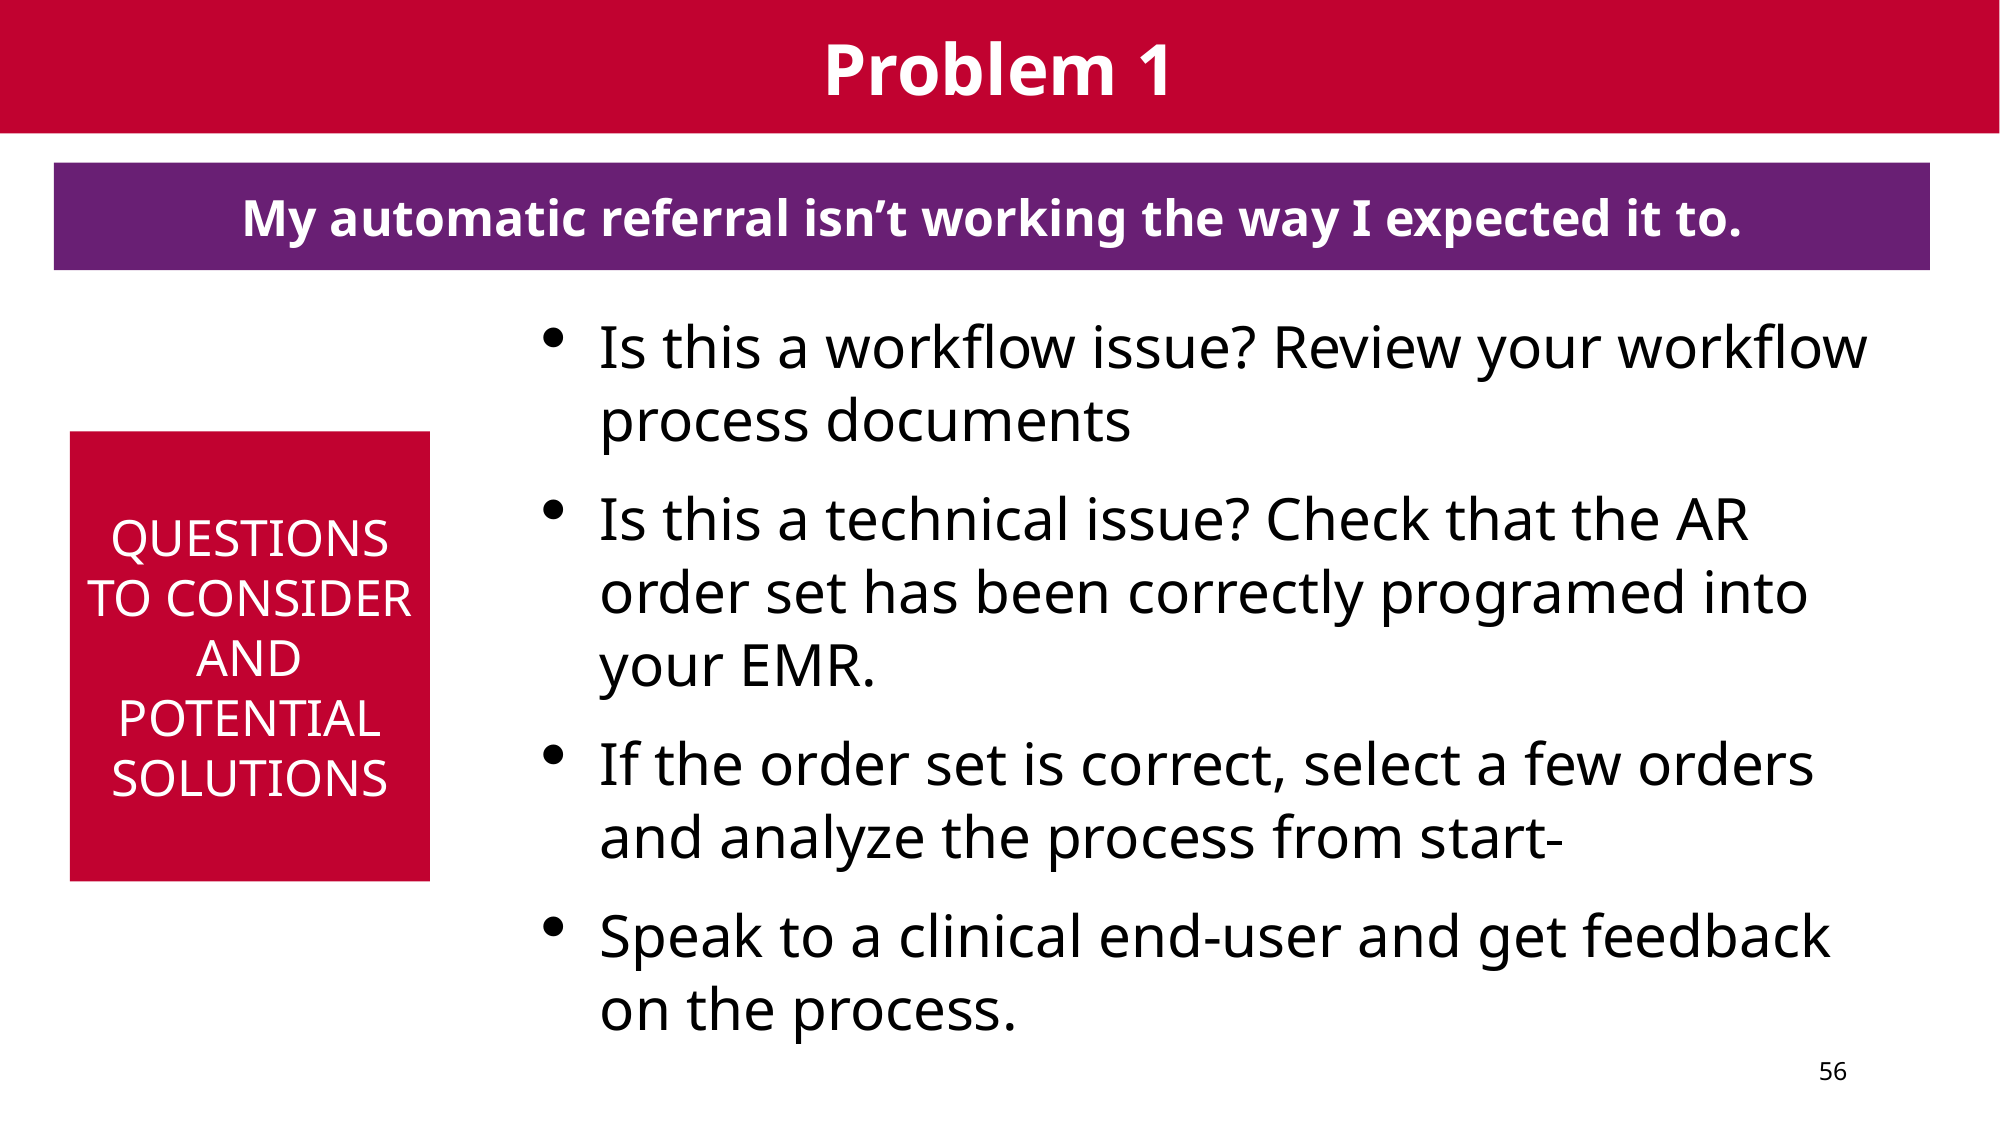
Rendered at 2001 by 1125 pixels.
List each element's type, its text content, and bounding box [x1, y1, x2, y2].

list My automatic referral isn’t working the way I expected it to. [53, 162, 1930, 271]
list Is this a workflow issue? Review your workflow process documents Is this a technical issue? Check that the AR order set has been correctly programed into your EMR. If the order set is correct, select a few orders and analyze the process from start Speak to a clinical end-user and get feedback on the process. [528, 299, 1930, 1103]
slide_number 56 [1412, 1042, 1863, 1103]
title Problem 1 [0, 0, 2000, 134]
list QUESTIONS TO CONSIDER AND POTENTIAL SOLUTIONS [69, 431, 430, 882]
